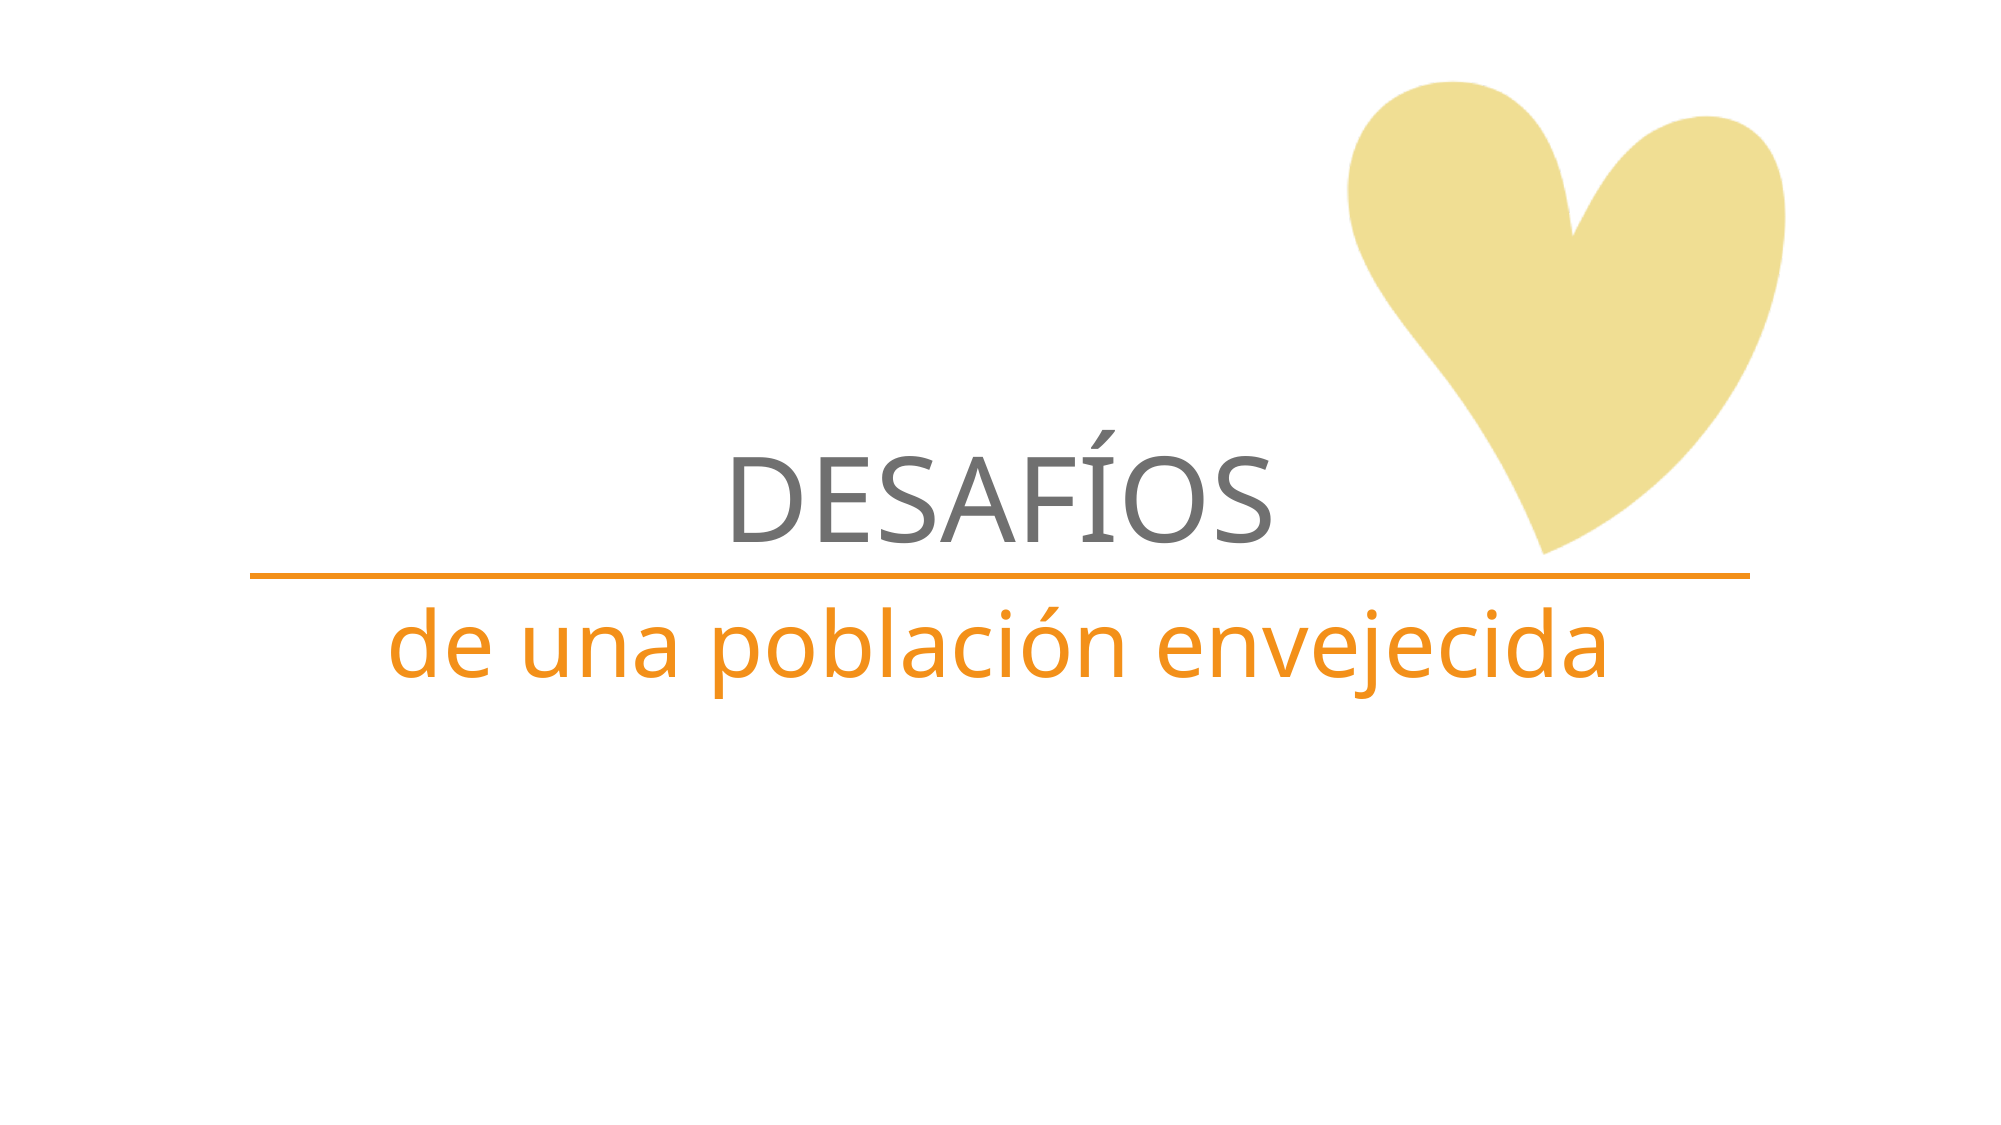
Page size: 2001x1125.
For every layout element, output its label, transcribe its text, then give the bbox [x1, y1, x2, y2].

subtitle de una población envejecida [249, 590, 1750, 863]
title DESAFÍOS [249, 432, 1333, 576]
picture [1333, 72, 1796, 576]
